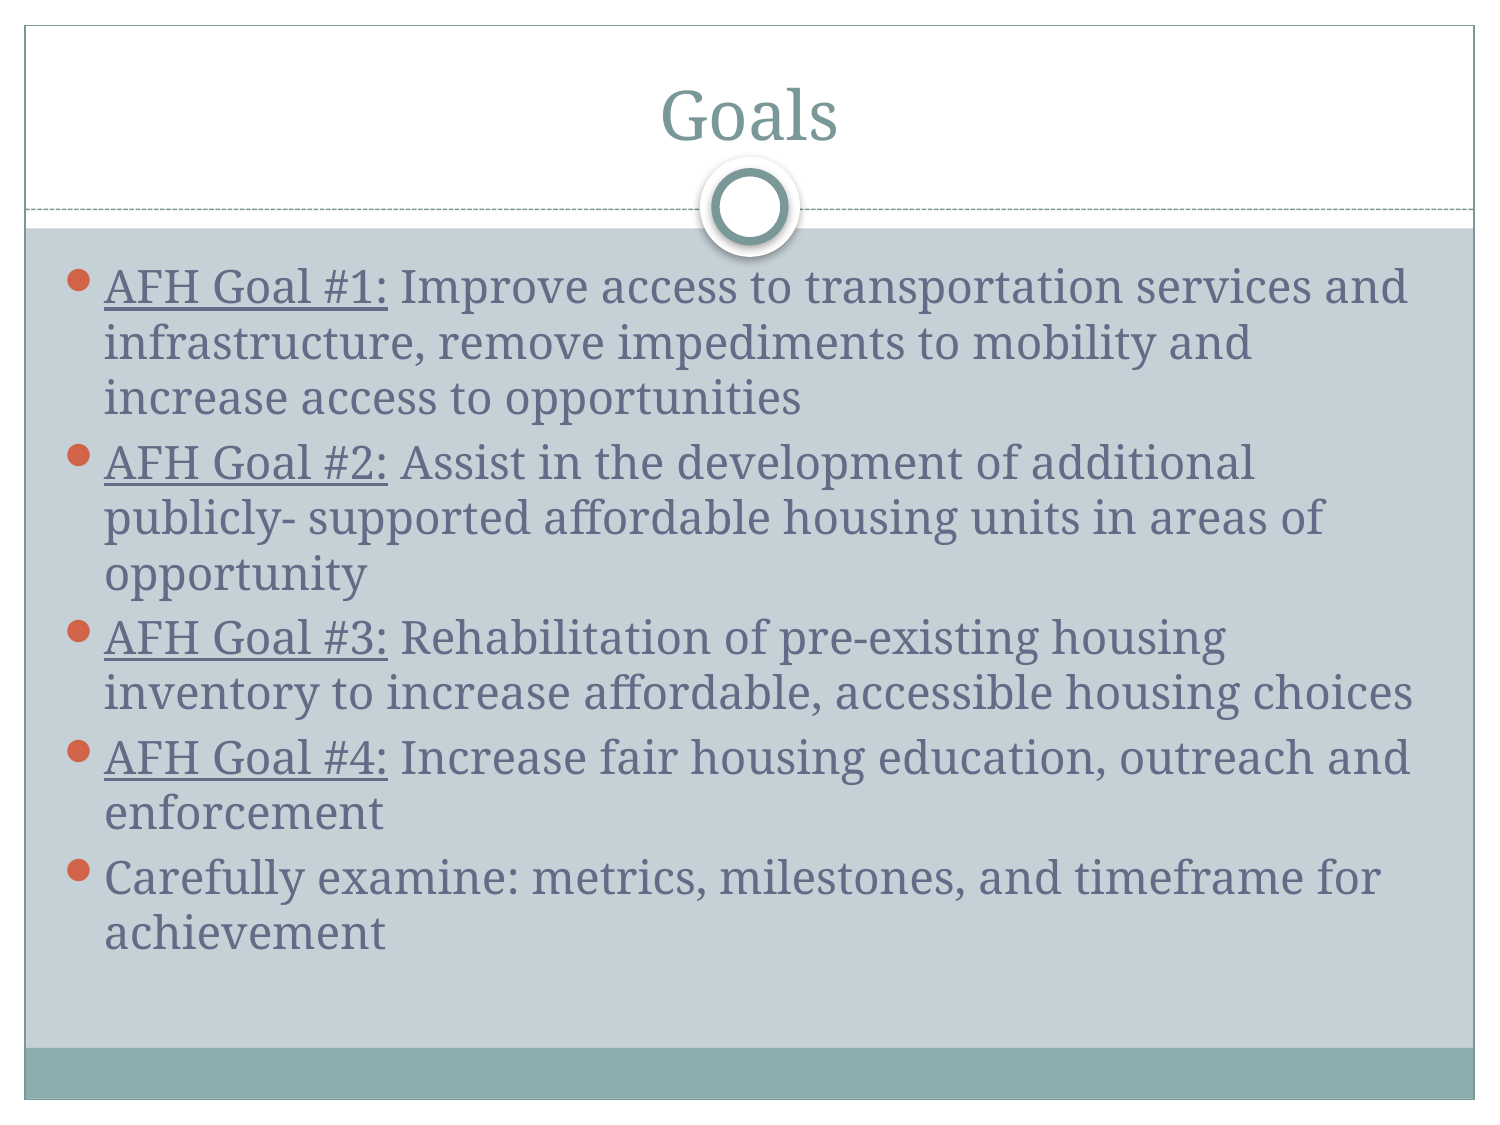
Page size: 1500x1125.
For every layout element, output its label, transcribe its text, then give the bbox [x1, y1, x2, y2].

list AFH Goal #1: Improve access to transportation services and infrastructure, remove impediments to mobility and increase access to opportunities AFH Goal #2: Assist in the development of additional publicly- supported affordable housing units in areas of opportunity AFH Goal #3: Rehabilitation of pre-existing housing inventory to increase affordable, accessible housing choices AFH Goal #4: Increase fair housing education, outreach and enforcement Carefully examine: metrics, milestones, and timeframe for achievement [49, 250, 1445, 1001]
title Goals [49, 37, 1450, 162]
